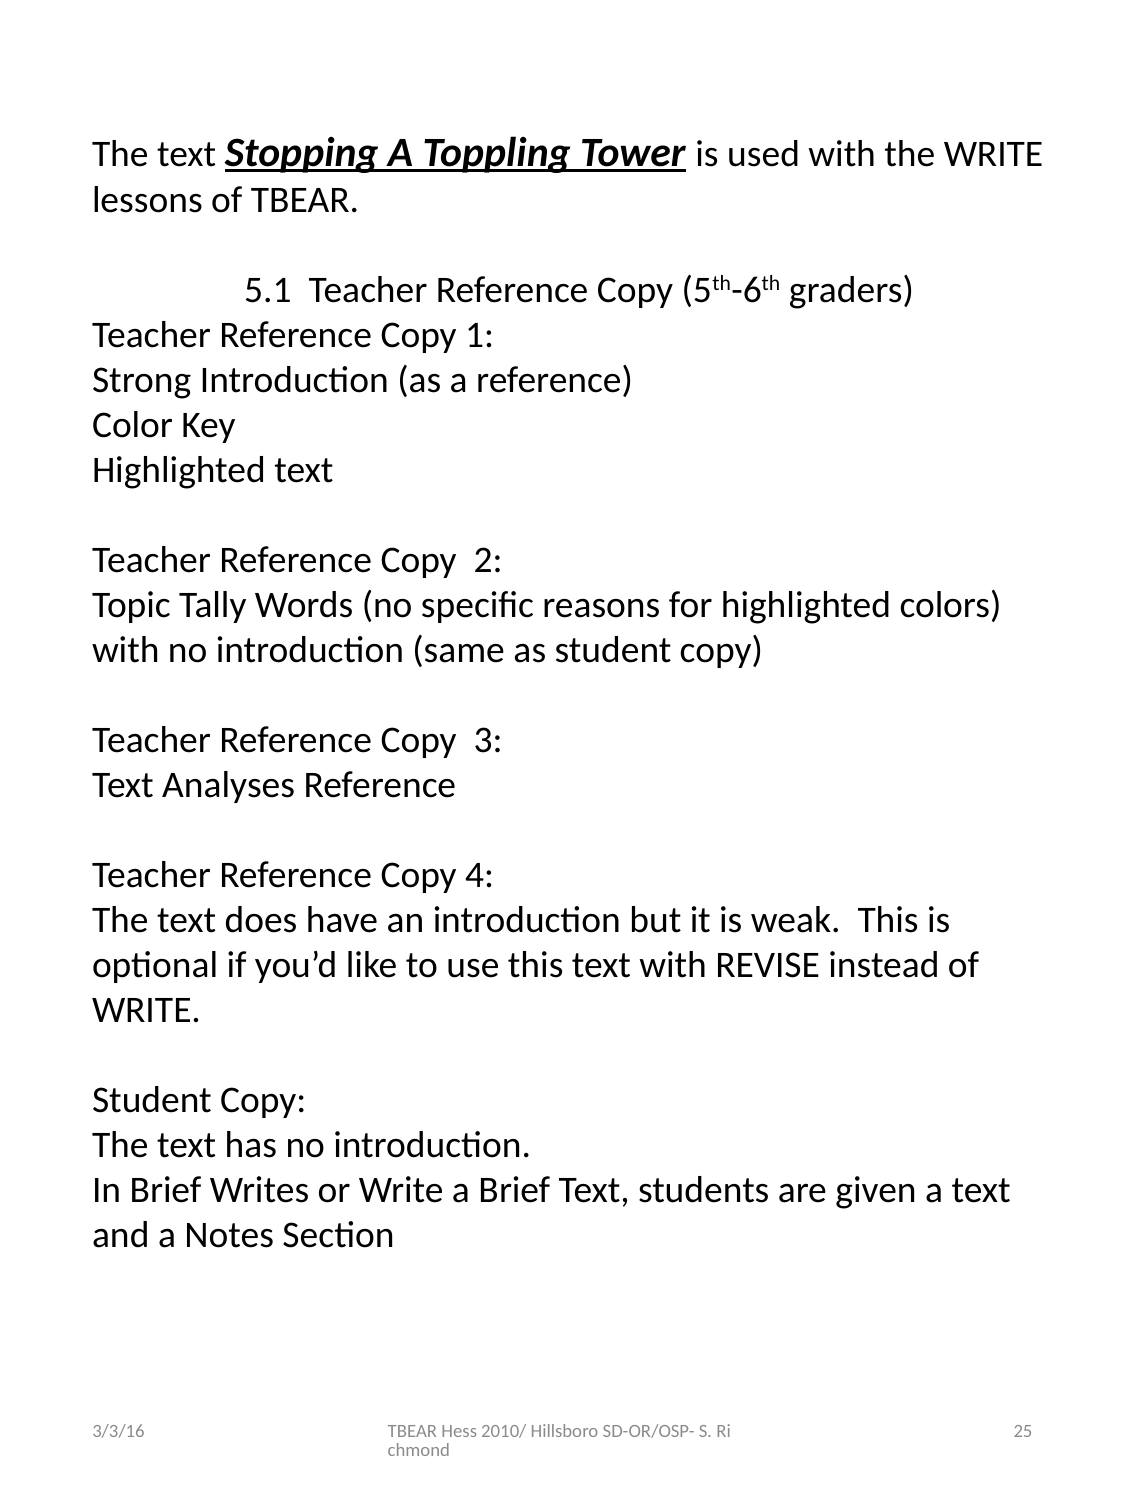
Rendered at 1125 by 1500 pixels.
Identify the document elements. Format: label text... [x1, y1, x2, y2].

text_box The text Stopping A Toppling Tower is used with the WRITE lessons of TBEAR. 5.1 Teacher Reference Copy (5th-6th graders) Teacher Reference Copy 1: Strong Introduction (as a reference) Color Key Highlighted text Teacher Reference Copy 2: Topic Tally Words (no specific reasons for highlighted colors) with no introduction (same as student copy) Teacher Reference Copy 3: Text Analyses Reference Teacher Reference Copy 4: The text does have an introduction but it is weak. This is optional if you’d like to use this text with REVISE instead of WRITE. Student Copy: The text has no introduction. In Brief Writes or Write a Brief Text, students are given a text and a Notes Section [77, 117, 1081, 1262]
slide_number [77, 1390, 331, 1471]
footer TBEAR Hess 2010/ Hillsboro SD-OR/OSP- S. Richmond [372, 1390, 753, 1471]
slide_number 25 [794, 1390, 1048, 1471]
